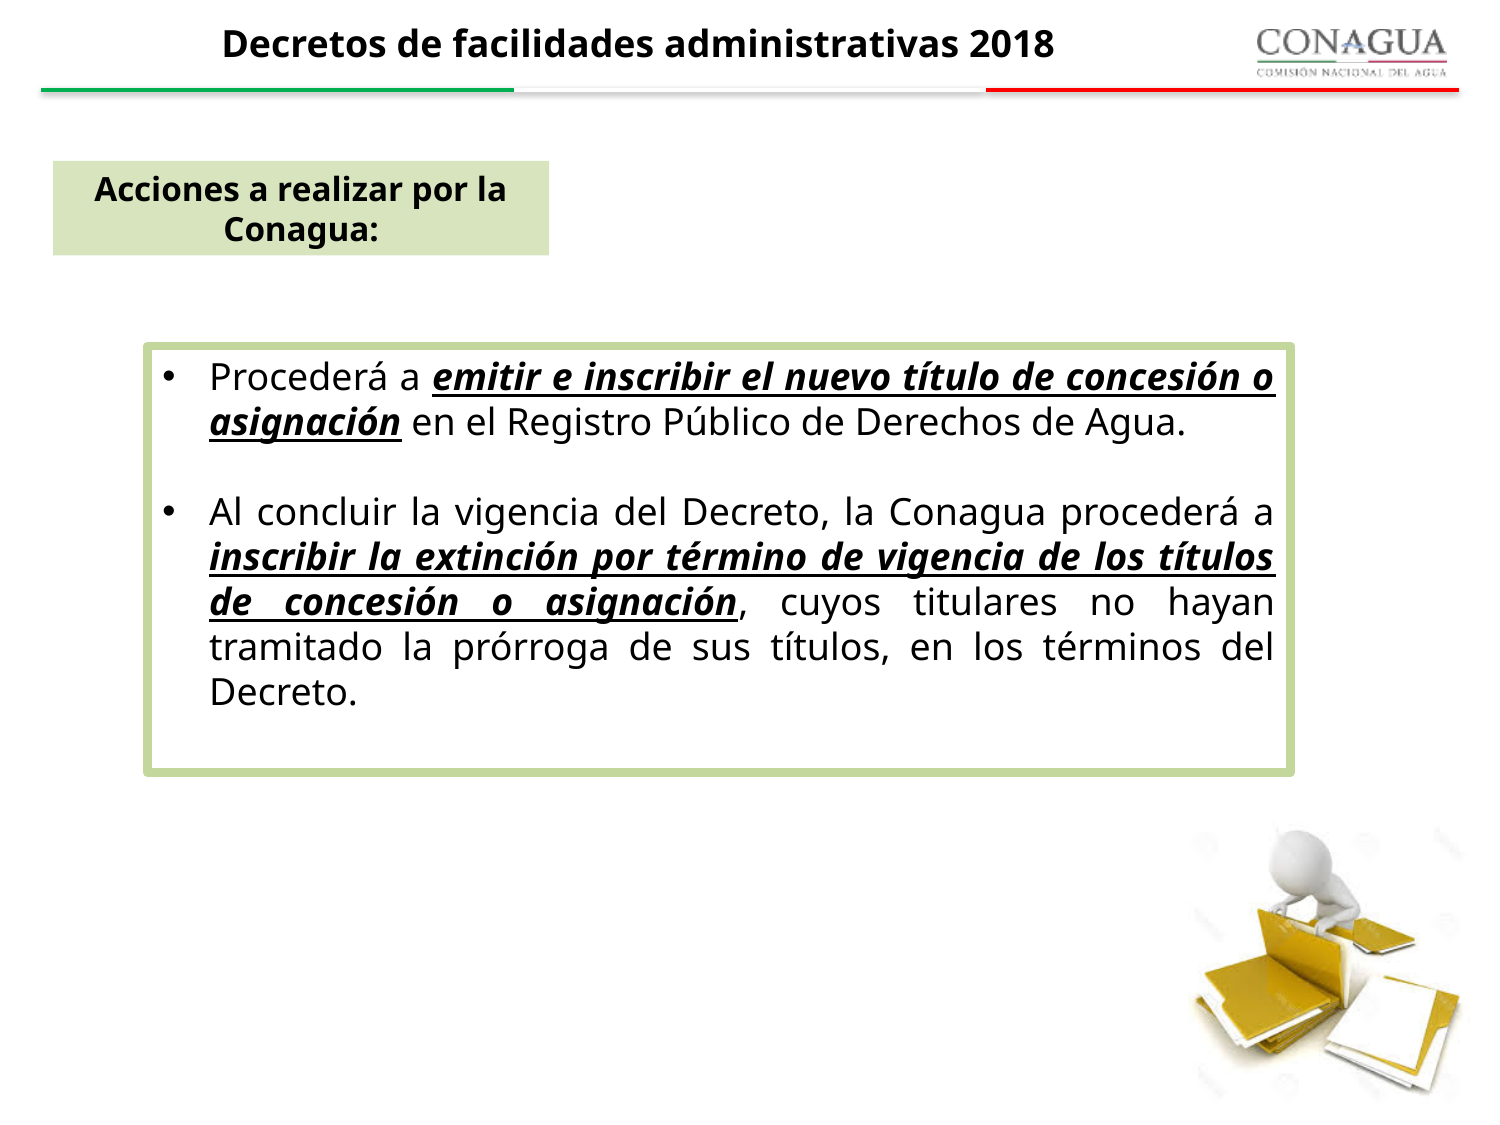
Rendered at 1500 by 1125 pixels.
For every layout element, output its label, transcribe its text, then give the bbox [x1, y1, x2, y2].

text_box Decretos de facilidades administrativas 2018 [206, 7, 1187, 78]
picture [1257, 29, 1447, 79]
text_box Procederá a emitir e inscribir el nuevo título de concesión o asignación en el Registro Público de Derechos de Agua. Al concluir la vigencia del Decreto, la Conagua procederá a inscribir la extinción por término de vigencia de los títulos de concesión o asignación, cuyos titulares no hayan tramitado la prórroga de sus títulos, en los términos del Decreto. [147, 345, 1291, 773]
text_box Acciones a realizar por la Conagua: [53, 160, 550, 256]
picture [1186, 822, 1470, 1105]
